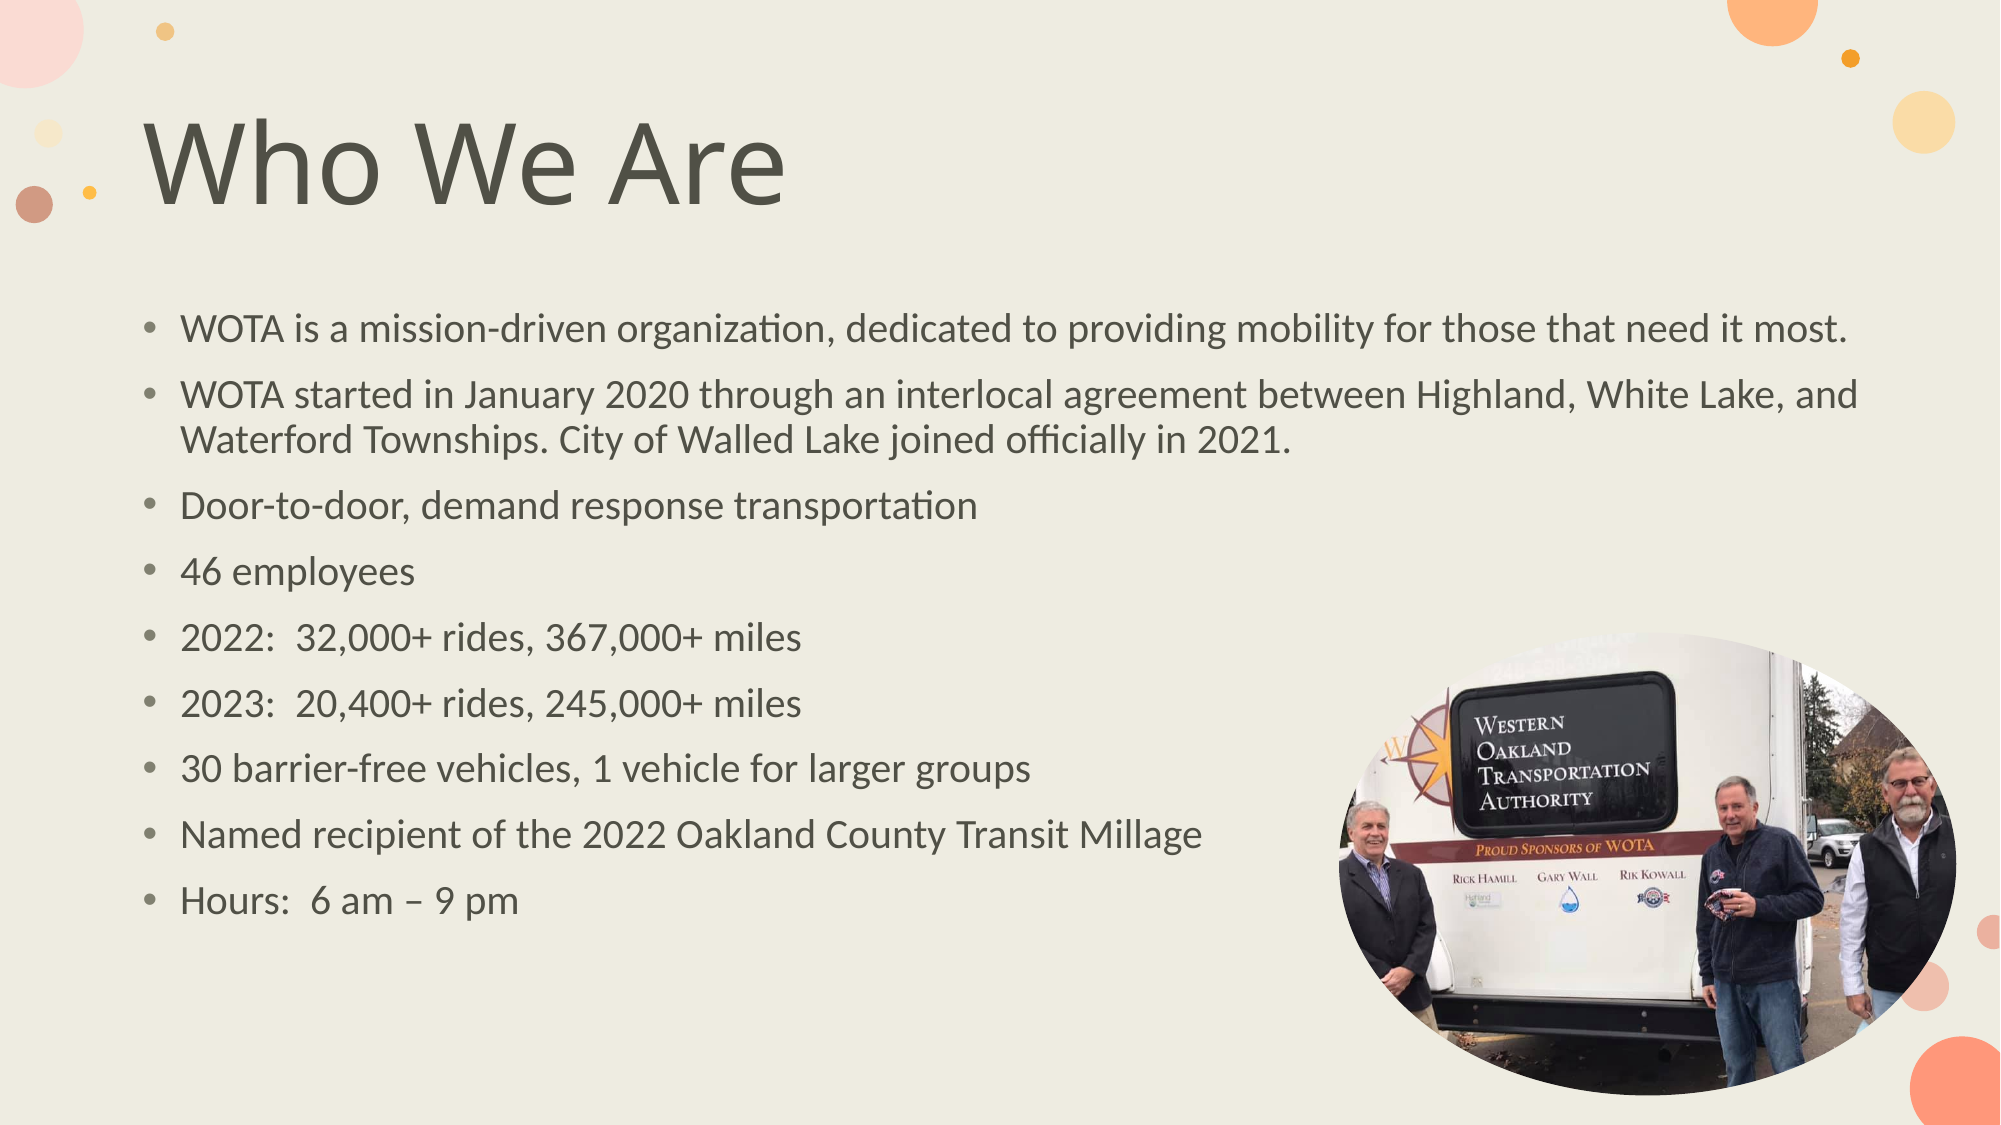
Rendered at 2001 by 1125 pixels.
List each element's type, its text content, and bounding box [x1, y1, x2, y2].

title Who We Are [127, 59, 1877, 278]
list WOTA is a mission-driven organization, dedicated to providing mobility for those that need it most. WOTA started in January 2020 through an interlocal agreement between Highland, White Lake, and Waterford Townships. City of Walled Lake joined officially in 2021. Door-to-door, demand response transportation 46 employees 2022: 32,000+ rides, 367,000+ miles 2023: 20,400+ rides, 245,000+ miles 30 barrier-free vehicles, 1 vehicle for larger groups Named recipient of the 2022 Oakland County Transit Millage Hours: 6 am – 9 pm [127, 299, 1877, 1014]
picture [1338, 632, 1957, 1096]
